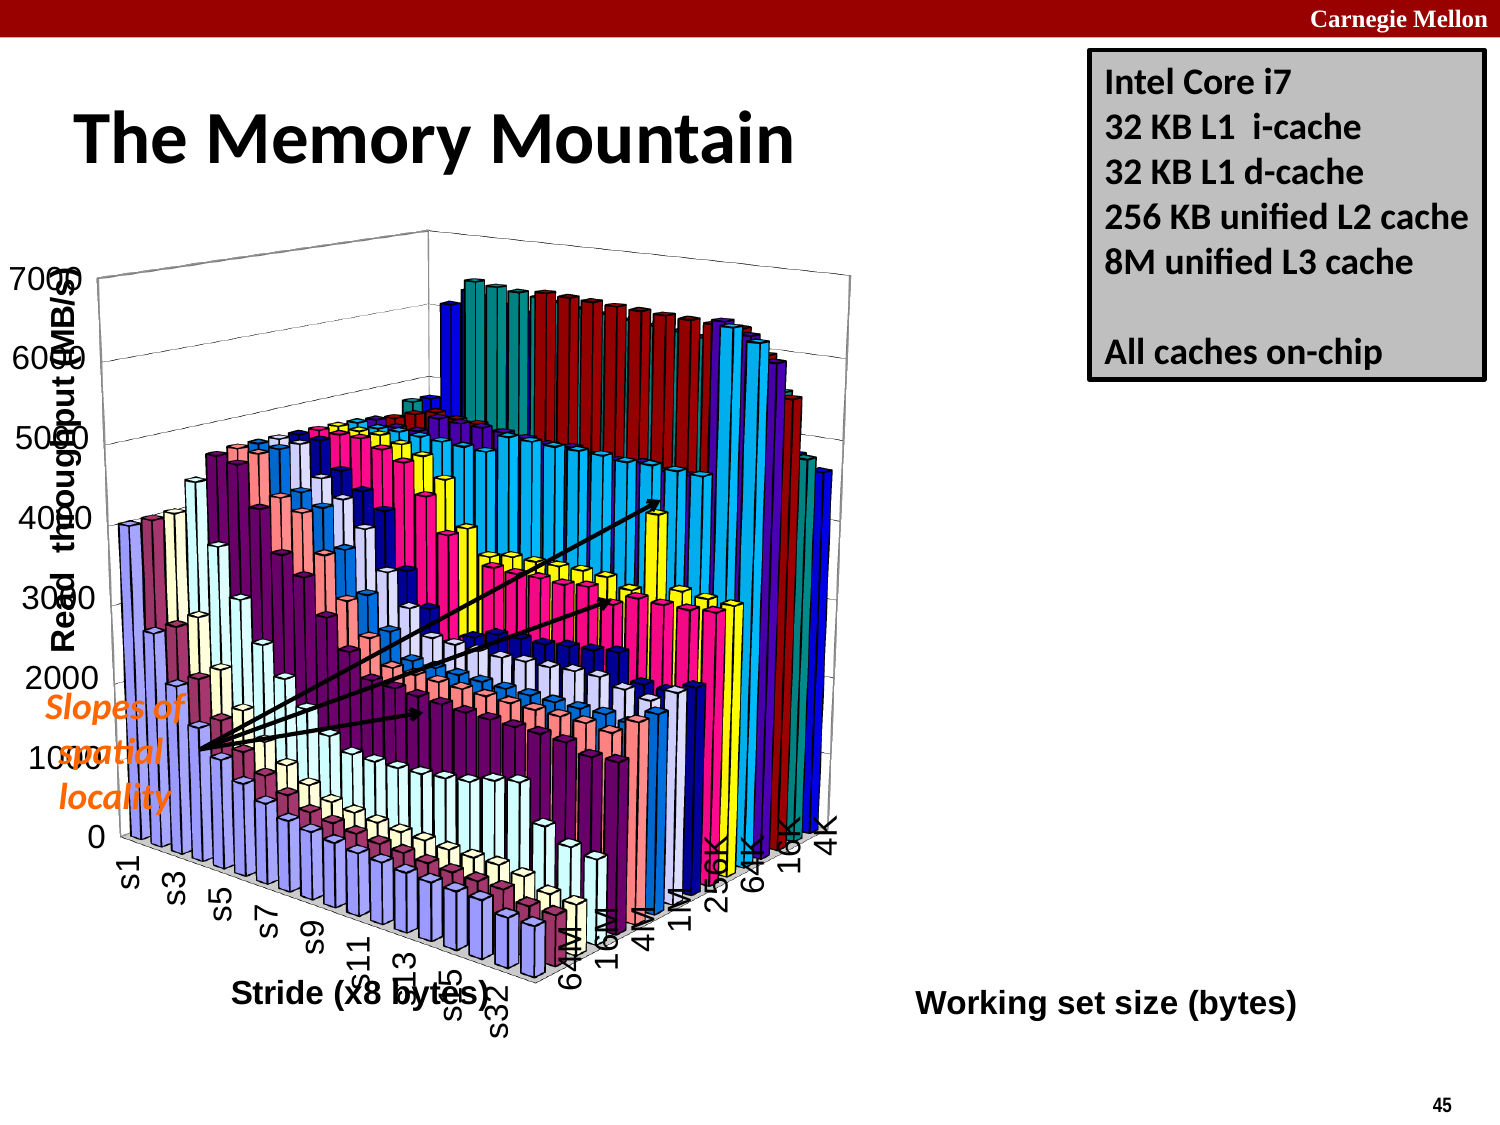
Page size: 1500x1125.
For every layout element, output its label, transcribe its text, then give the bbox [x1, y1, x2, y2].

title The Memory Mountain [58, 71, 851, 195]
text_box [205, 599, 612, 751]
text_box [205, 499, 662, 751]
text_box Intel Core i7 32 KB L1 i-cache 32 KB L1 d-cache 256 KB unified L2 cache 8M unified L3 cache All caches on-chip [1089, 49, 1485, 380]
chart [0, 196, 1305, 1125]
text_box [205, 712, 424, 751]
